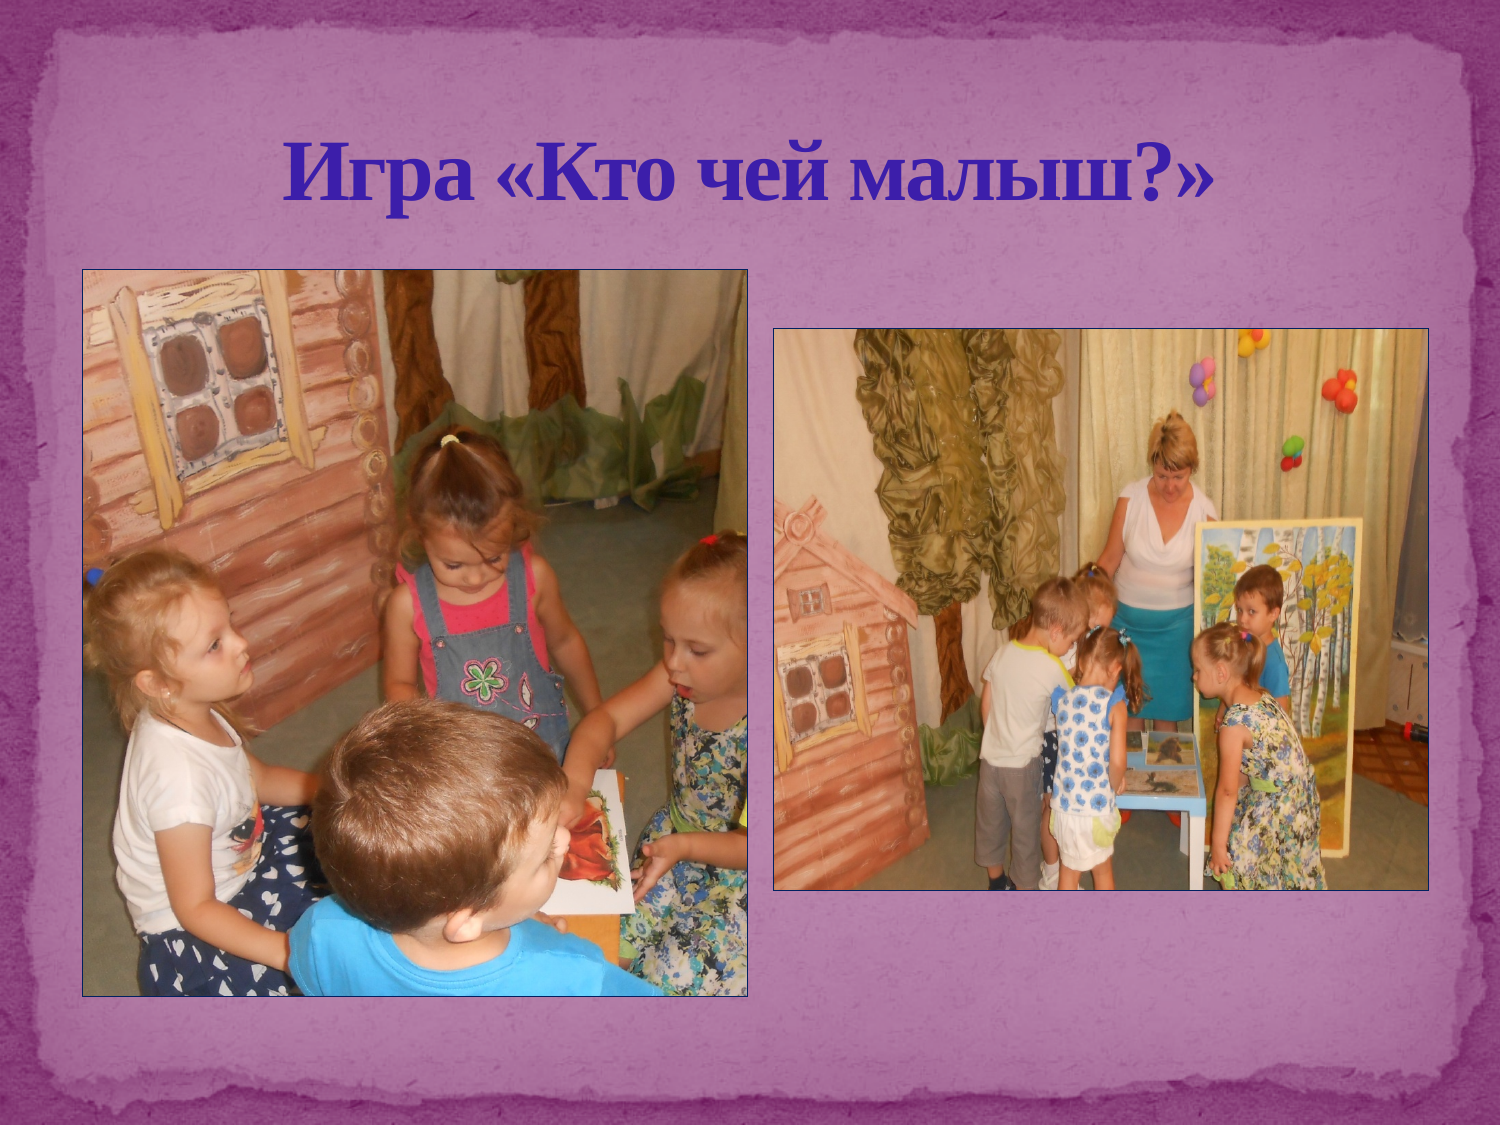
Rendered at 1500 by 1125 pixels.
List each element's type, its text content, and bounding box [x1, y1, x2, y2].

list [776, 330, 1427, 890]
title Игра «Кто чей малыш?» [74, 24, 1425, 225]
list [84, 272, 746, 996]
